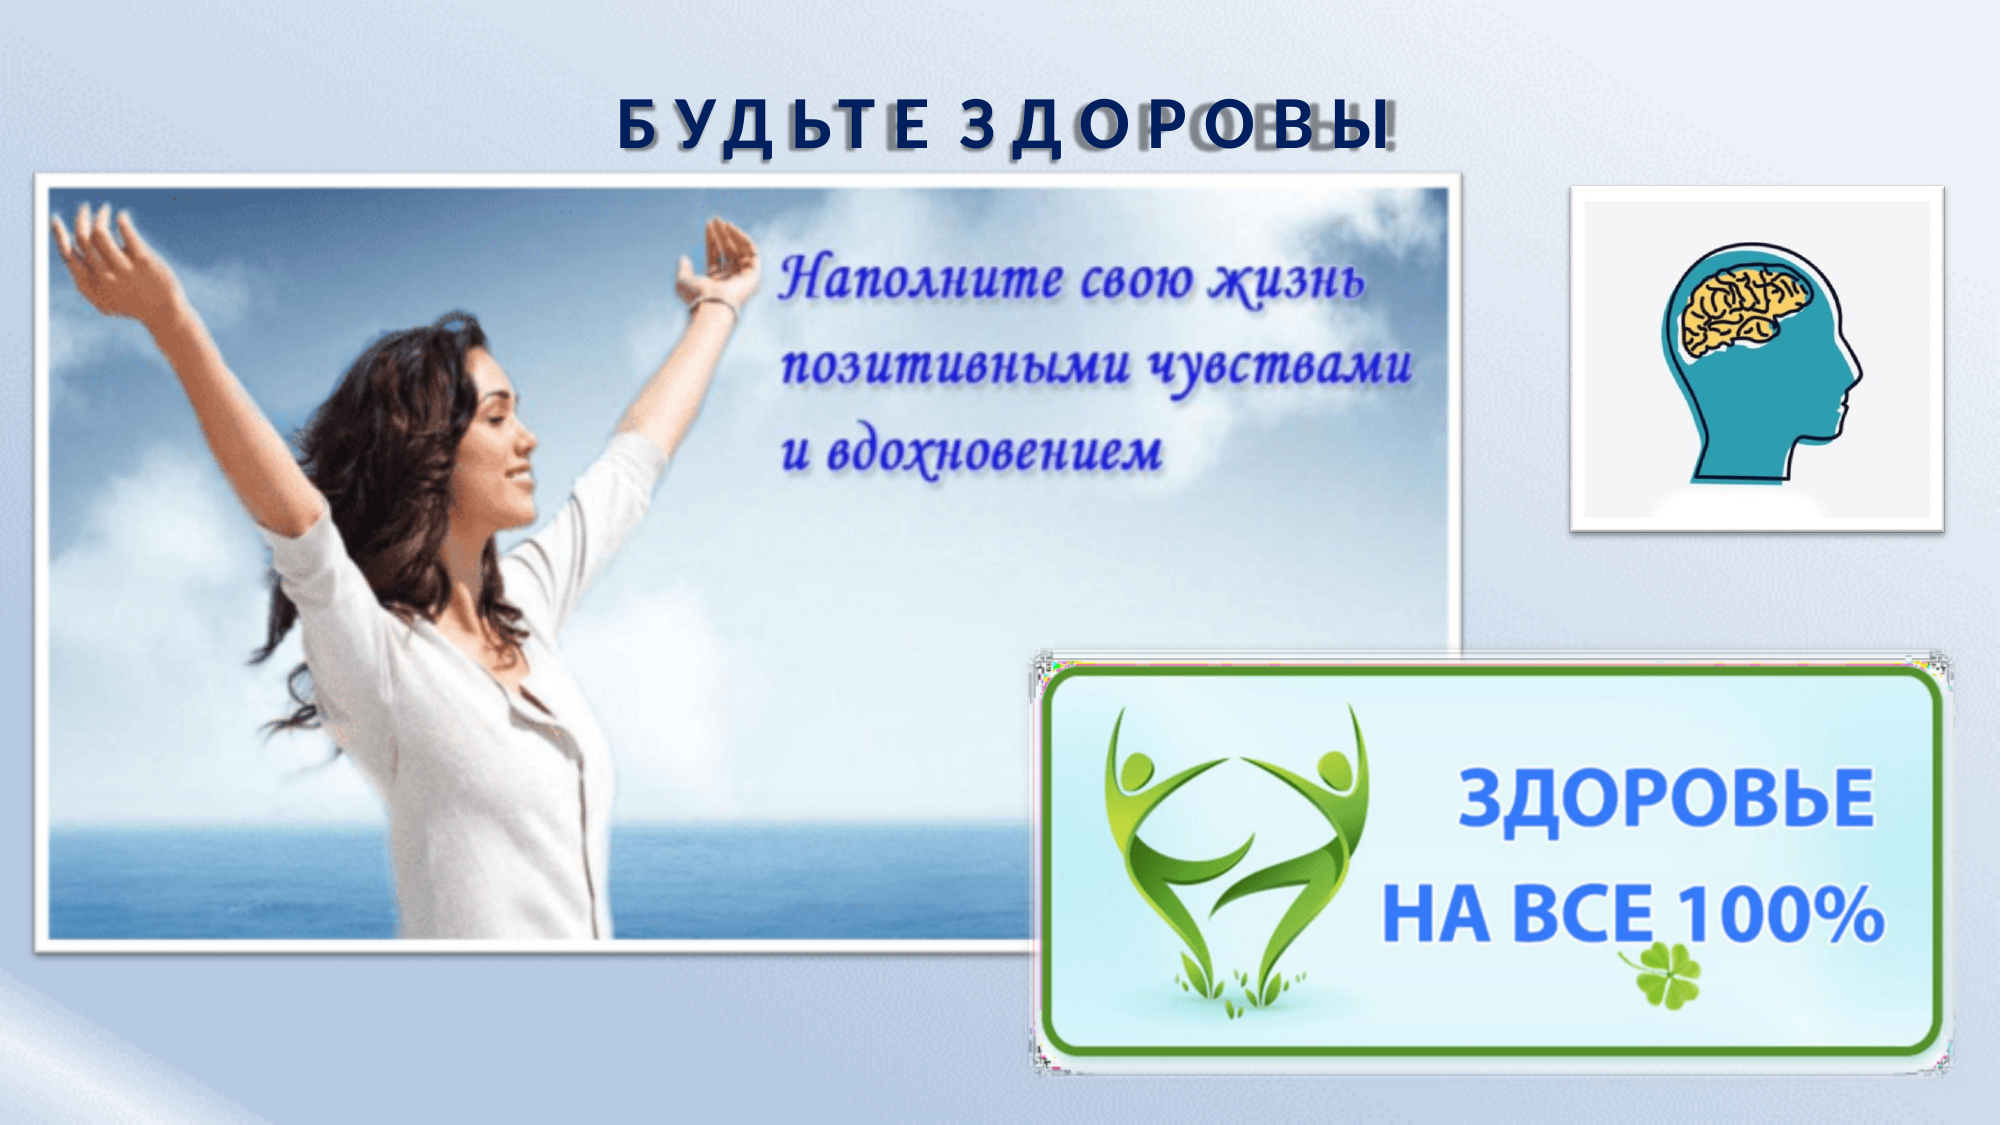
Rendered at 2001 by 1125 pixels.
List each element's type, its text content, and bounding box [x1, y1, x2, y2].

picture [0, 0, 2000, 1125]
title Б УД ЬТ Е З Д О Р О В Ы ! [614, 71, 1400, 164]
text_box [25, 167, 1966, 1090]
